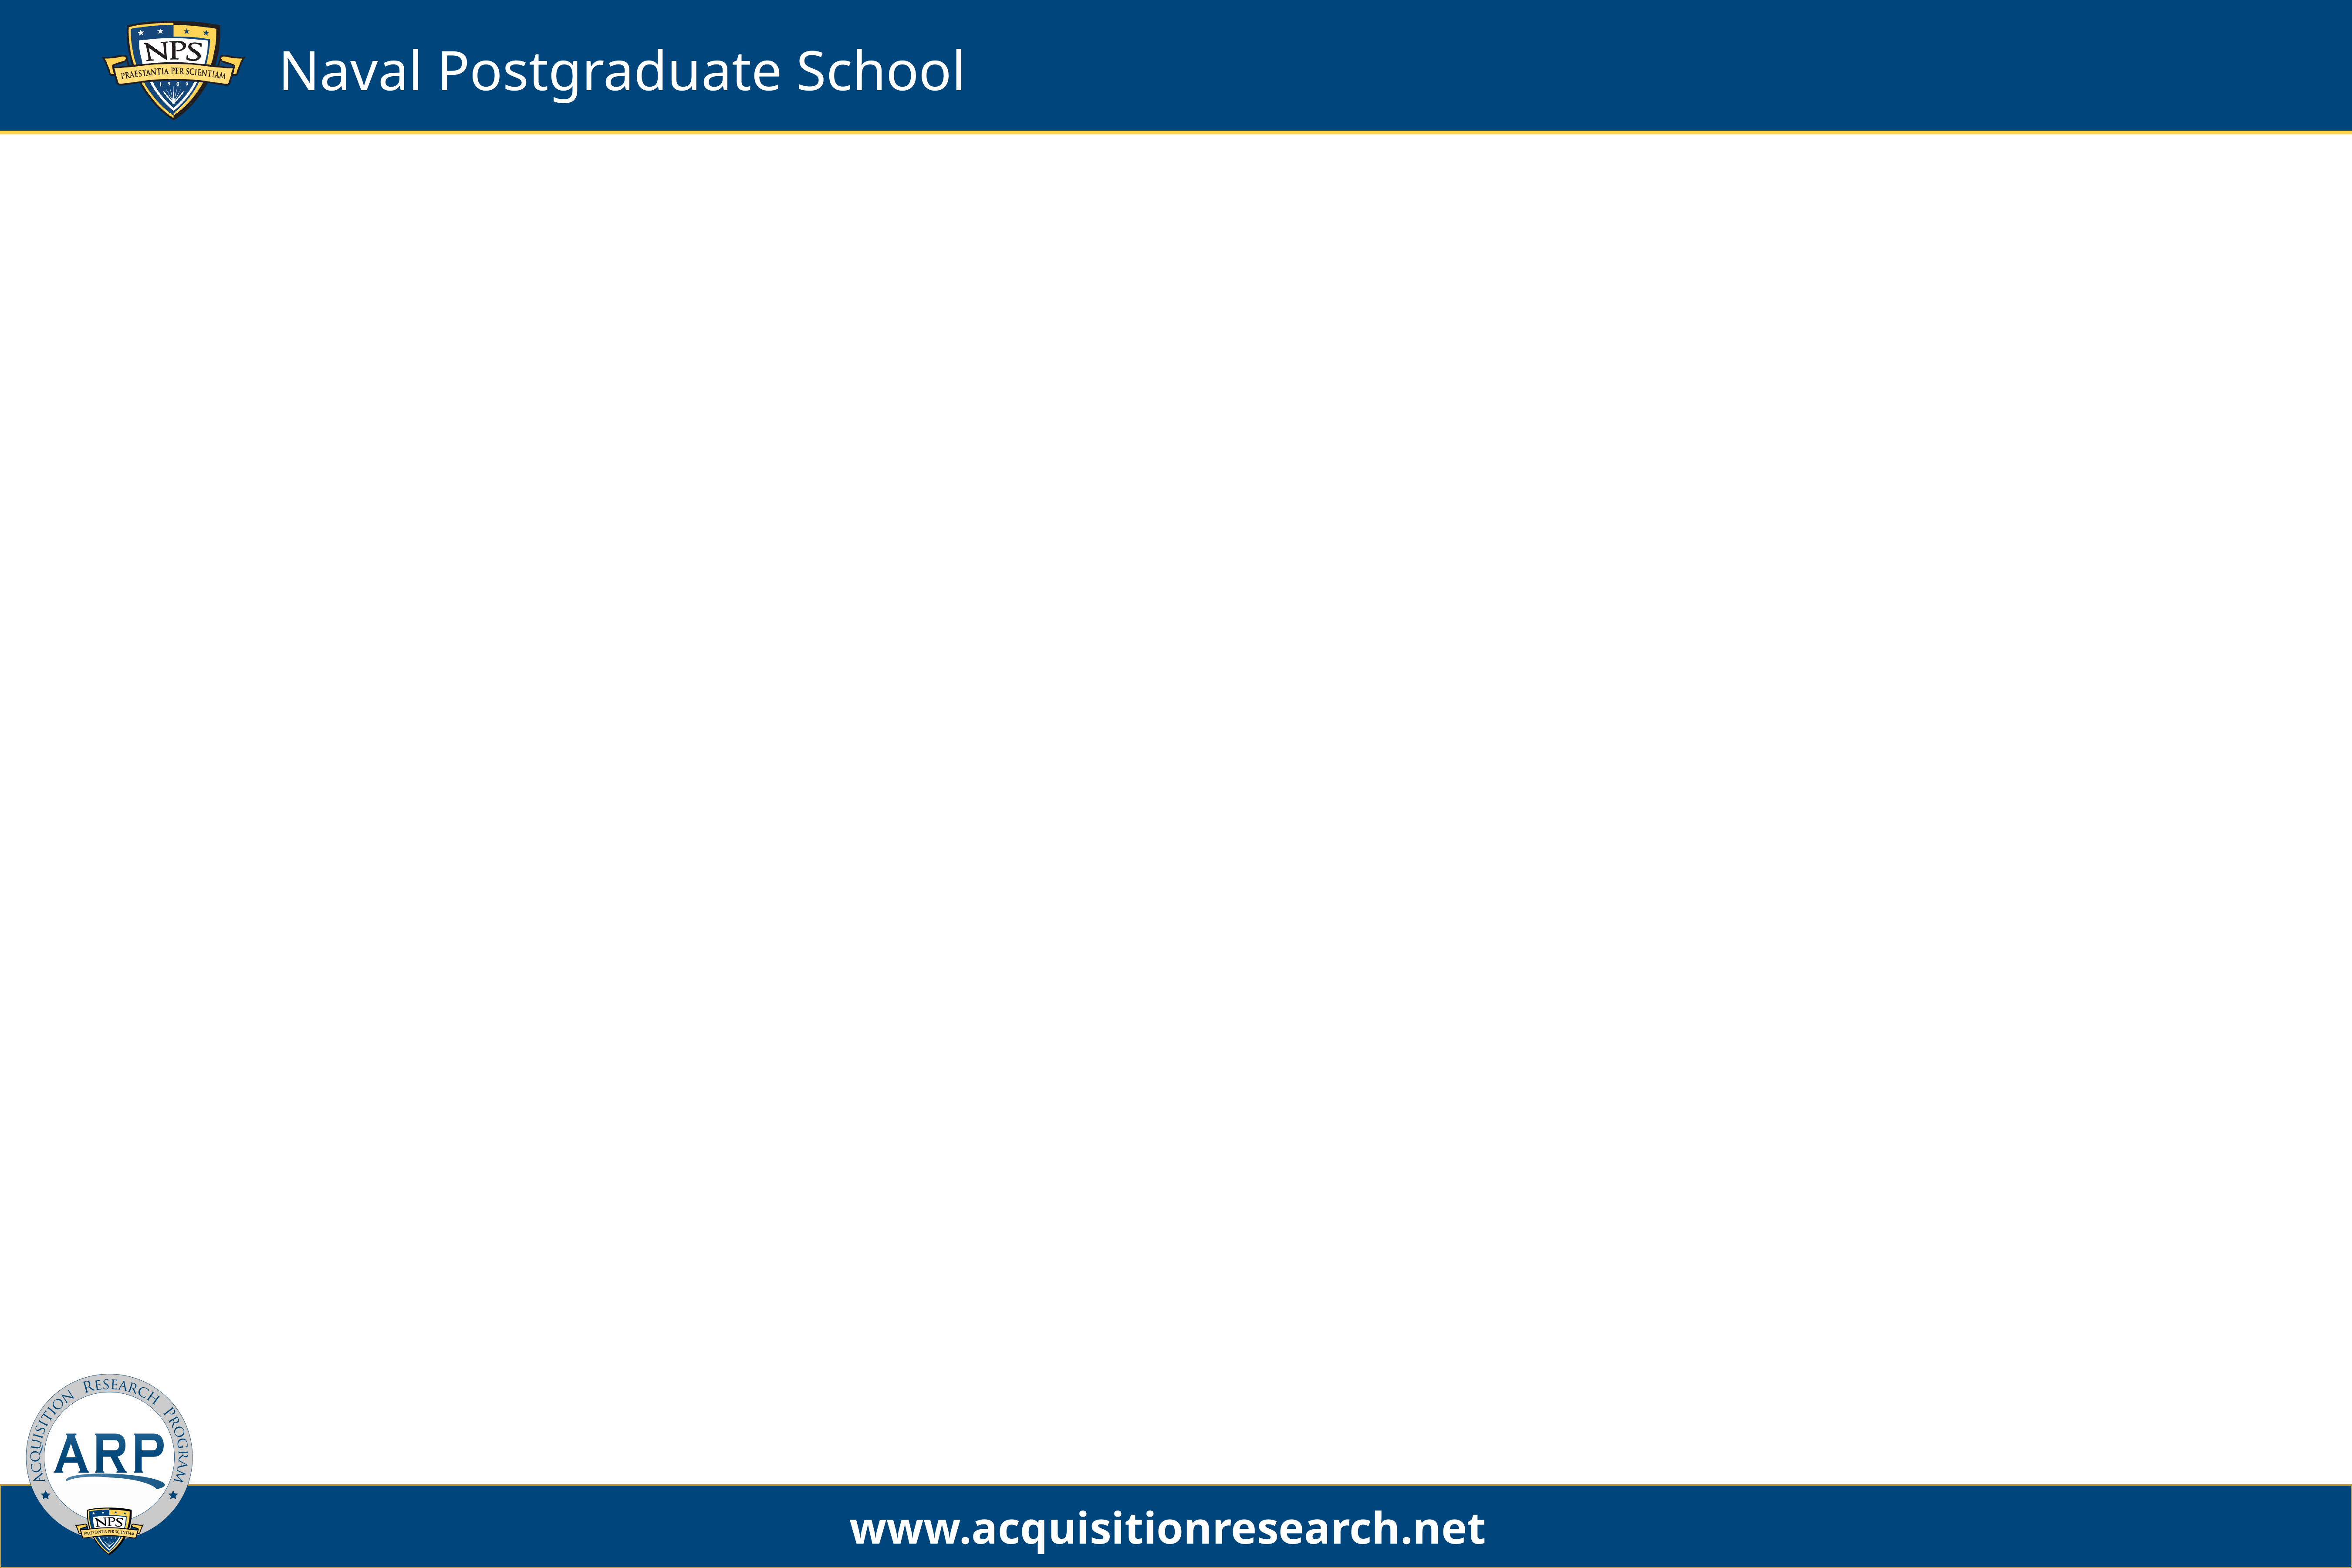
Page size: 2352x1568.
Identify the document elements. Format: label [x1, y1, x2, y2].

picture [98, 16, 249, 125]
picture [24, 1371, 194, 1555]
